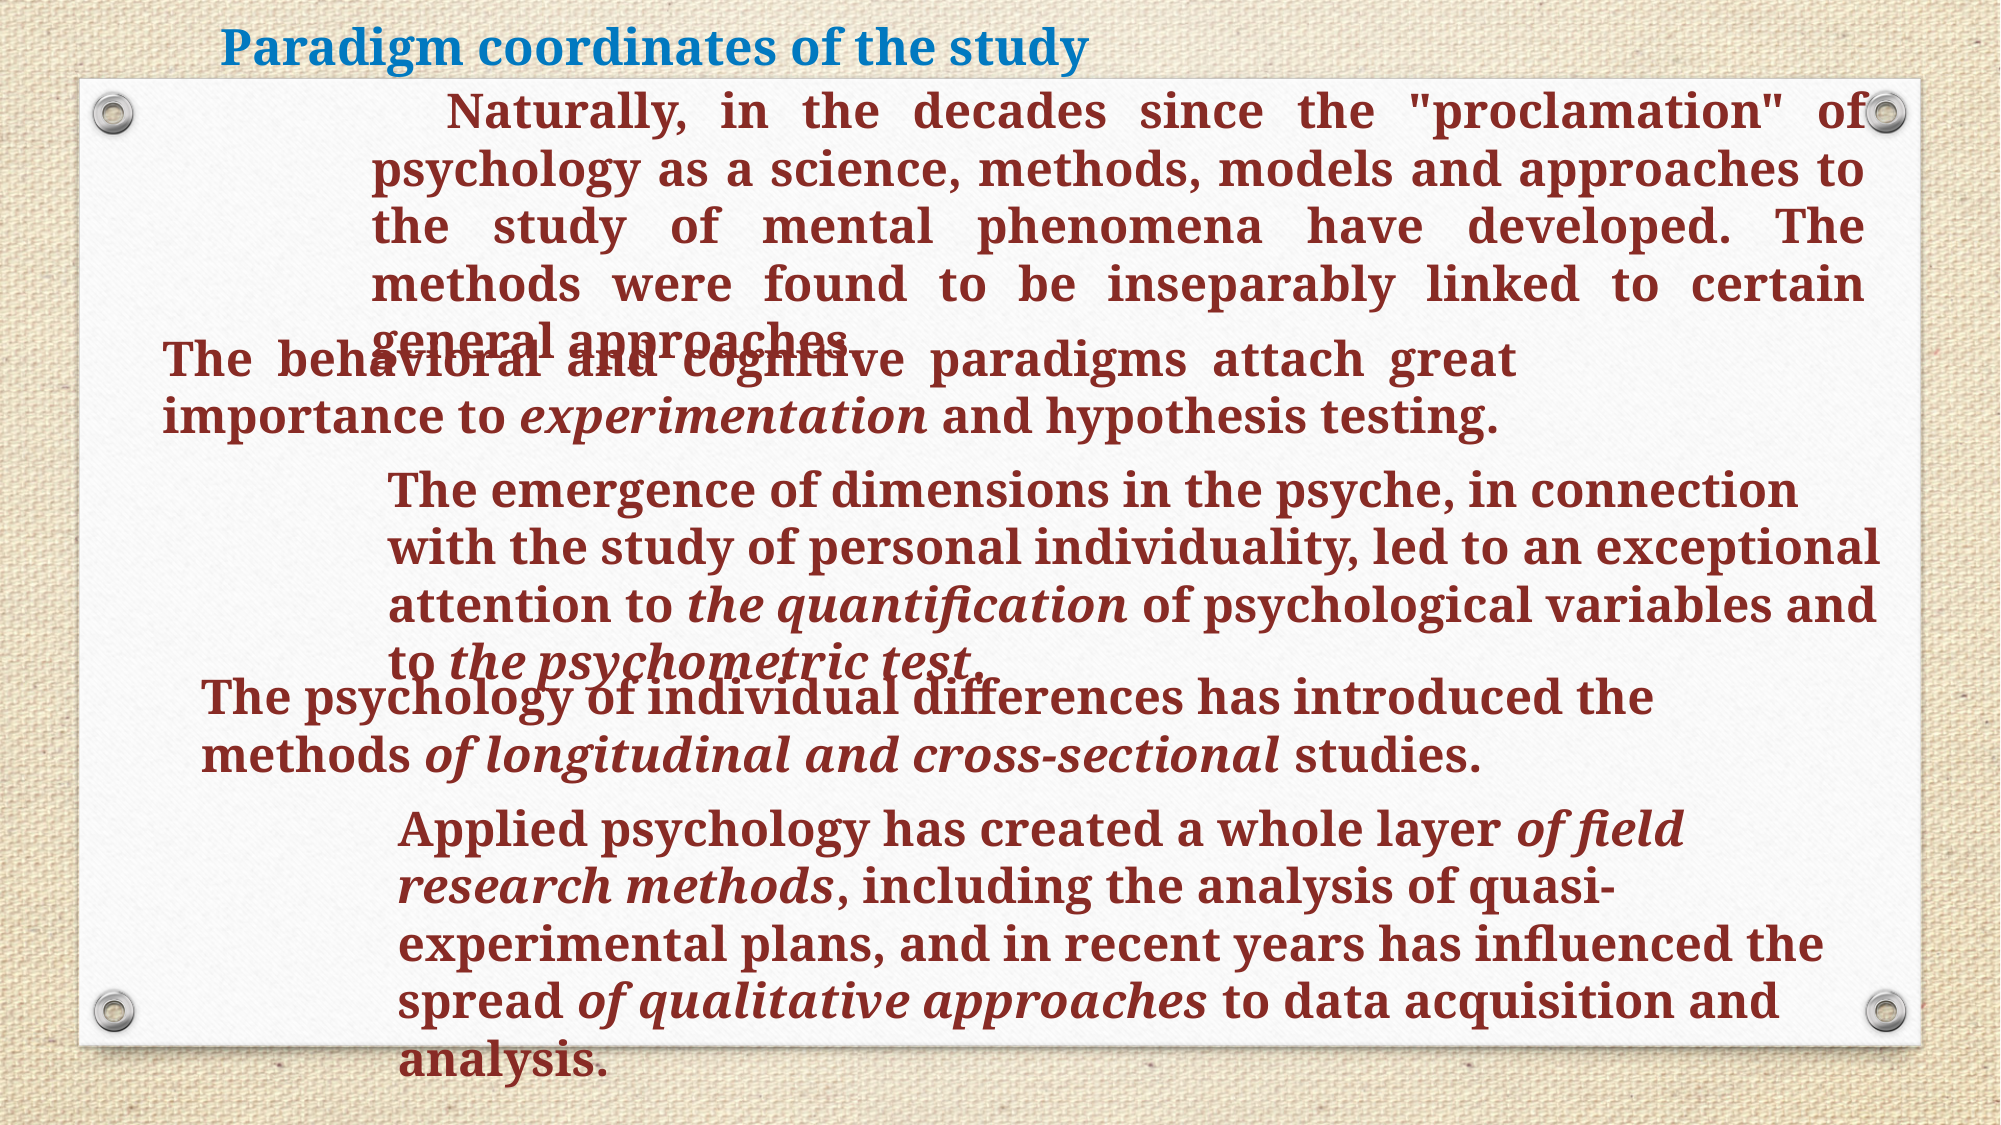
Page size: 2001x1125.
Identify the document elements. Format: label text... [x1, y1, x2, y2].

text_box Applied psychology has created a whole layer of field research methods, including the analysis of quasi-experimental plans, and in recent years has influenced the spread of qualitative approaches to data acquisition and analysis. [381, 790, 1890, 1094]
text_box The emergence of dimensions in the psyche, in connection with the study of personal individuality, led to an exceptional attention to the quantification of psychological variables and to the psychometric test. [371, 451, 1901, 698]
text_box The behavioral and cognitive paradigms attach great importance to experimentation and hypothesis testing. [147, 319, 1536, 452]
text_box The psychology of individual differences has introduced the methods of longitudinal and cross-sectional studies. [185, 658, 1894, 791]
text_box Naturally, in the decades since the "proclamation" of psychology as a science, methods, models and approaches to the study of mental phenomena have developed. The methods were found to be inseparably linked to certain general approaches. [355, 72, 1884, 377]
picture [0, 0, 2001, 1125]
text_box Paradigm coordinates of the study [205, 7, 1105, 83]
